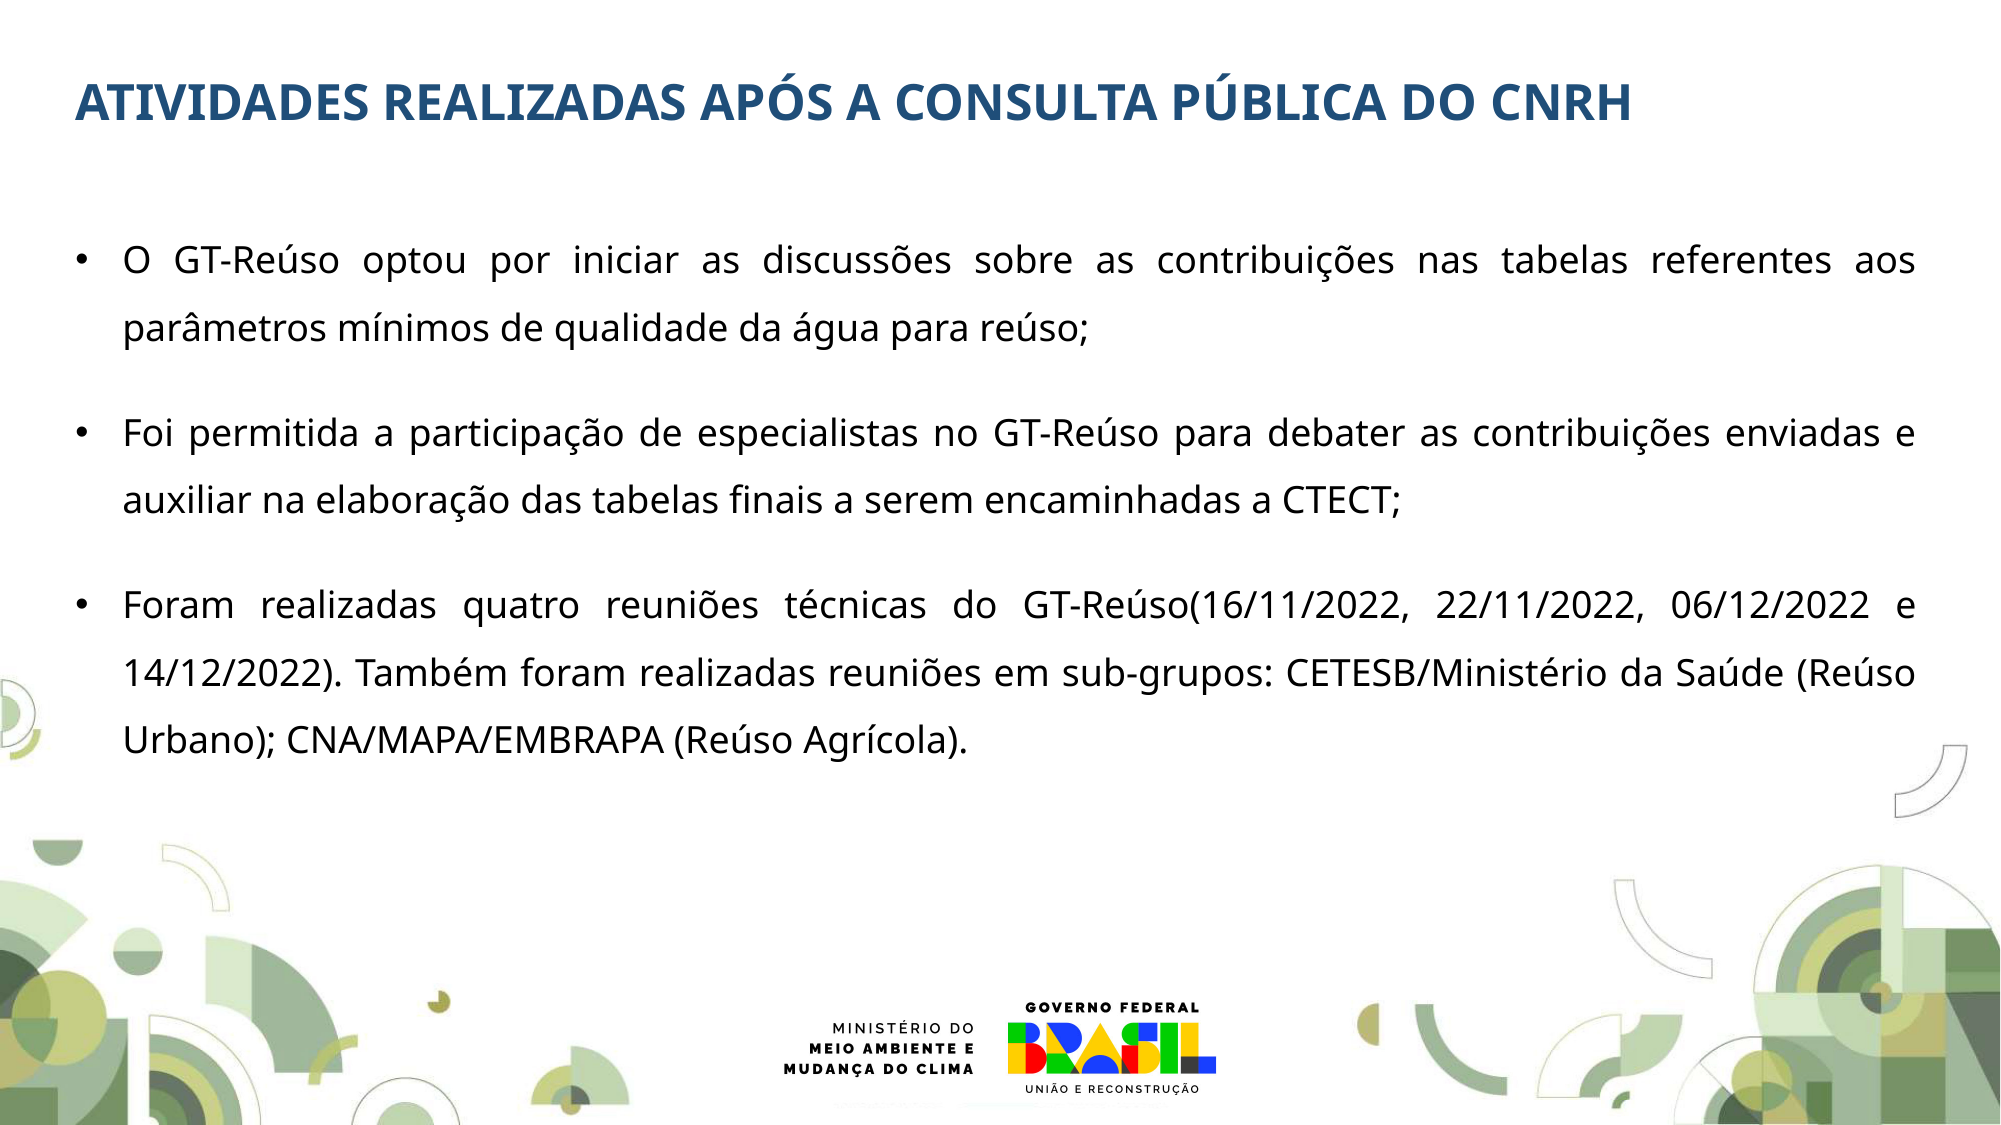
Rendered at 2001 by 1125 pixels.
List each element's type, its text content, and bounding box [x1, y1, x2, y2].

text_box O GT-Reúso optou por iniciar as discussões sobre as contribuições nas tabelas referentes aos parâmetros mínimos de qualidade da água para reúso; Foi permitida a participação de especialistas no GT-Reúso para debater as contribuições enviadas e auxiliar na elaboração das tabelas finais a serem encaminhadas a CTECT; Foram realizadas quatro reuniões técnicas do GT-Reúso(16/11/2022, 22/11/2022, 06/12/2022 e 14/12/2022). Também foram realizadas reuniões em sub-grupos: CETESB/Ministério da Saúde (Reúso Urbano); CNA/MAPA/EMBRAPA (Reúso Agrícola). [60, 206, 1933, 769]
picture [0, 0, 2001, 1125]
text_box ATIVIDADES REALIZADAS APÓS A CONSULTA PÚBLICA DO CNRH [60, 62, 1704, 138]
